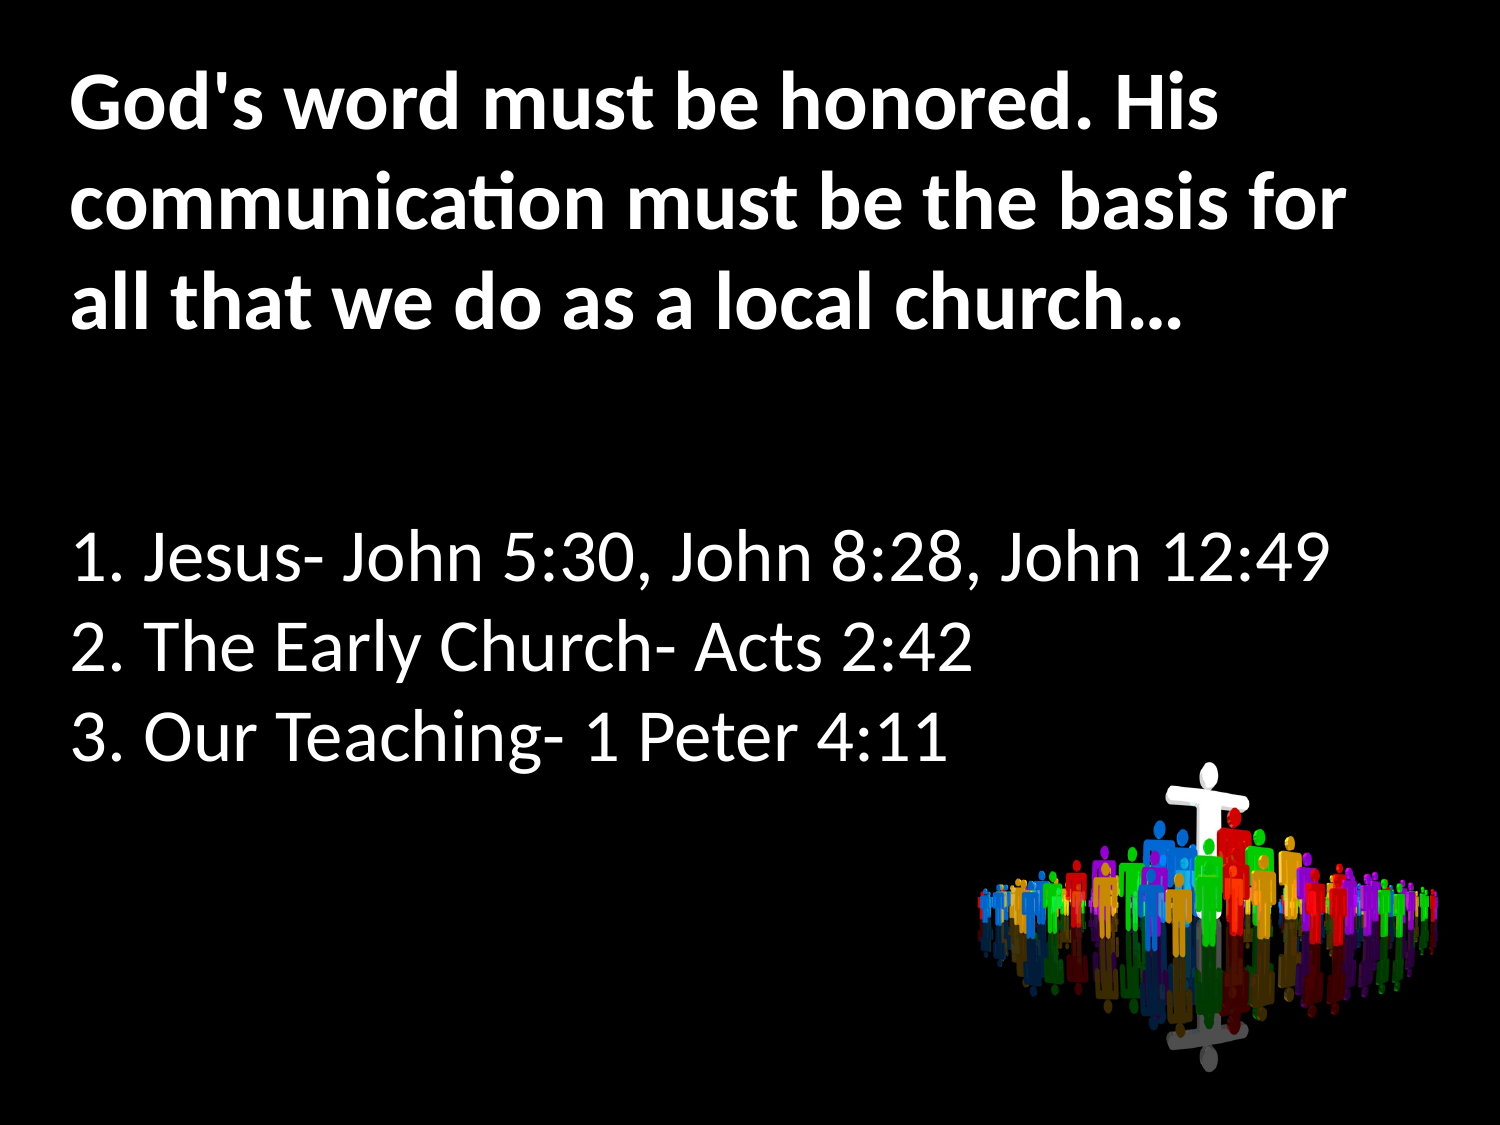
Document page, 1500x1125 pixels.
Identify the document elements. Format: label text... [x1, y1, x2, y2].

text_box God's word must be honored. His communication must be the basis for all that we do as a local church… 1. Jesus- John 5:30, John 8:28, John 12:49 2. The Early Church- Acts 2:42 3. Our Teaching- 1 Peter 4:11 [54, 38, 1450, 784]
picture [936, 687, 1482, 1101]
